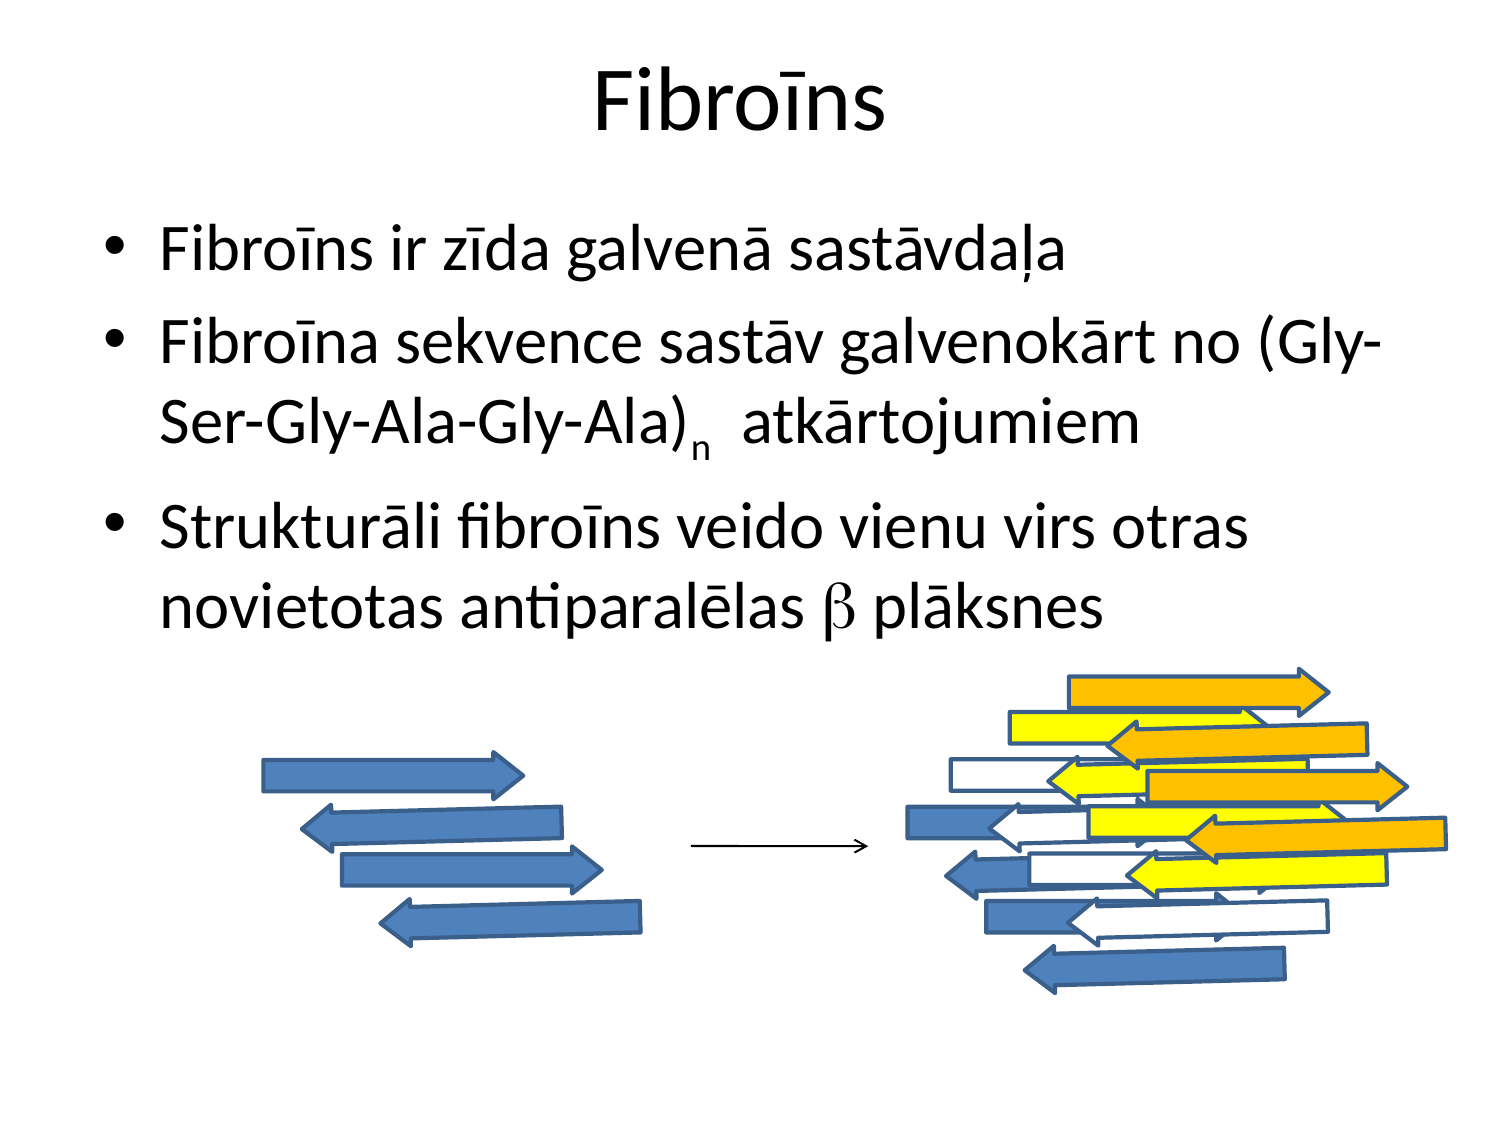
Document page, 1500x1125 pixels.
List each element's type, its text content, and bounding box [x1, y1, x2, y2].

text_box [1124, 849, 1390, 901]
text_box [948, 757, 1072, 793]
text_box [1027, 851, 1151, 888]
text_box [1100, 892, 1229, 904]
text_box [1007, 709, 1267, 746]
text_box [378, 897, 643, 949]
text_box [299, 802, 565, 854]
text_box [1065, 896, 1331, 948]
text_box [1135, 797, 1145, 804]
text_box [1080, 757, 1122, 762]
text_box [1135, 843, 1145, 849]
text_box [984, 898, 1093, 935]
text_box [1086, 804, 1347, 840]
text_box [1066, 666, 1331, 718]
text_box [1183, 813, 1449, 865]
text_box [1022, 943, 1287, 995]
text_box [1145, 761, 1410, 813]
text_box [987, 802, 1184, 854]
text_box [1159, 851, 1200, 856]
text_box [261, 750, 526, 802]
text_box [1046, 754, 1310, 806]
text_box [1214, 937, 1224, 943]
text_box [1257, 890, 1267, 895]
text_box [1105, 719, 1370, 771]
text_box [339, 844, 604, 896]
text_box [1021, 804, 1086, 809]
list Fibroīns ir zīda galvenā sastāvdaļa Fibroīna sekvence sastāv galvenokārt no (Gly-Ser-Gly-Ala-Gly-Ala)n atkārtojumiem Strukturāli fibroīns veido vienu virs otras novietotas antiparalēlas b plāksnes [88, 196, 1439, 698]
text_box [943, 849, 1139, 901]
text_box [905, 804, 1014, 841]
title Fibroīns [64, 0, 1415, 188]
